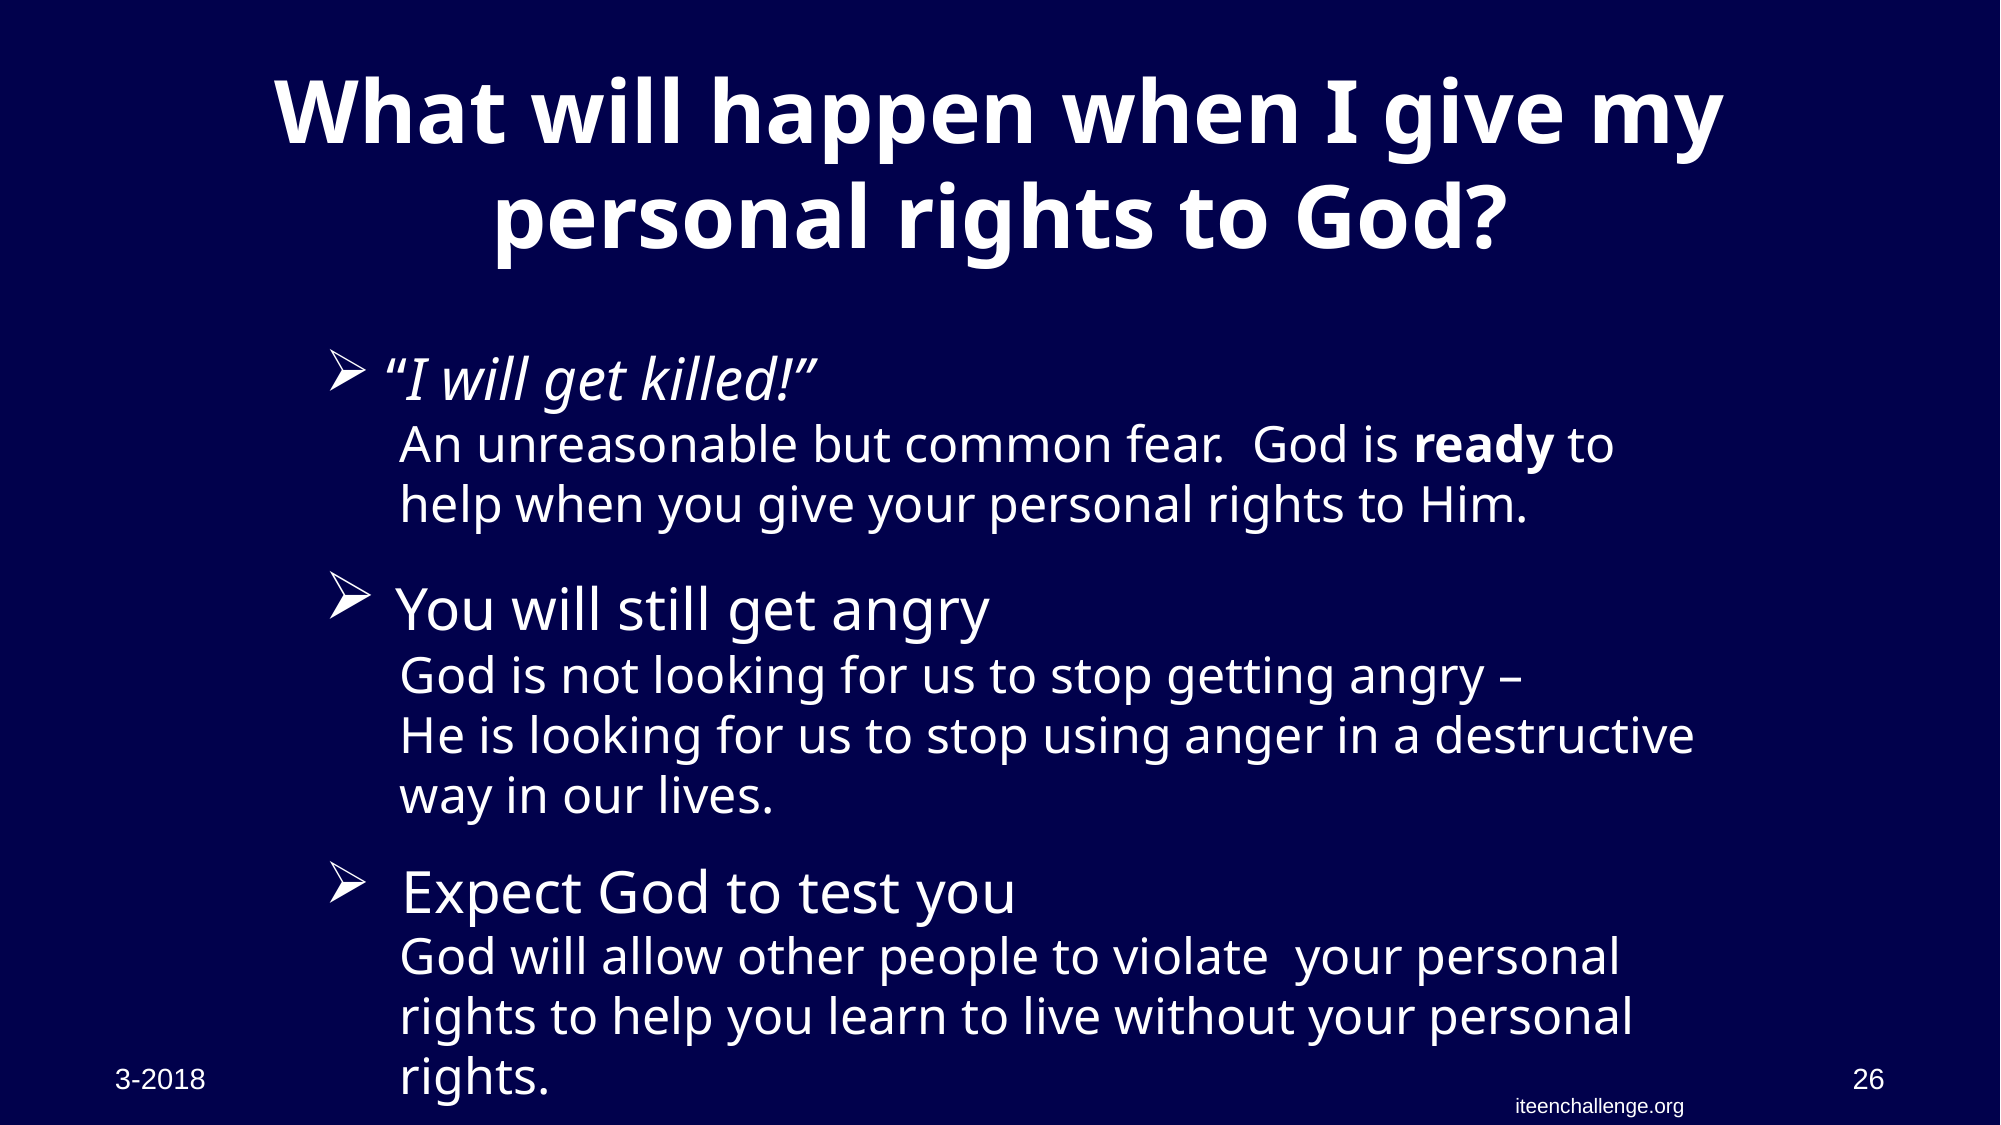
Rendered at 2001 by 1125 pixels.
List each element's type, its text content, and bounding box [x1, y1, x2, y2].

slide_number 26 [1433, 1024, 1900, 1103]
footer iteenchallenge.org [1449, 1103, 1750, 1125]
text_box “I will get killed!” An unreasonable but common fear. God is ready to help when you give your personal rights to Him. You will still get angry God is not looking for us to stop getting angry – He is looking for us to stop using anger in a destructive way in our lives. Expect God to test you God will allow other people to violate your personal rights to help you learn to live without your personal rights. [249, 342, 1750, 1105]
title What will happen when I give my personal rights to God? [99, 47, 1900, 275]
slide_number 3-2018 [99, 1024, 567, 1103]
